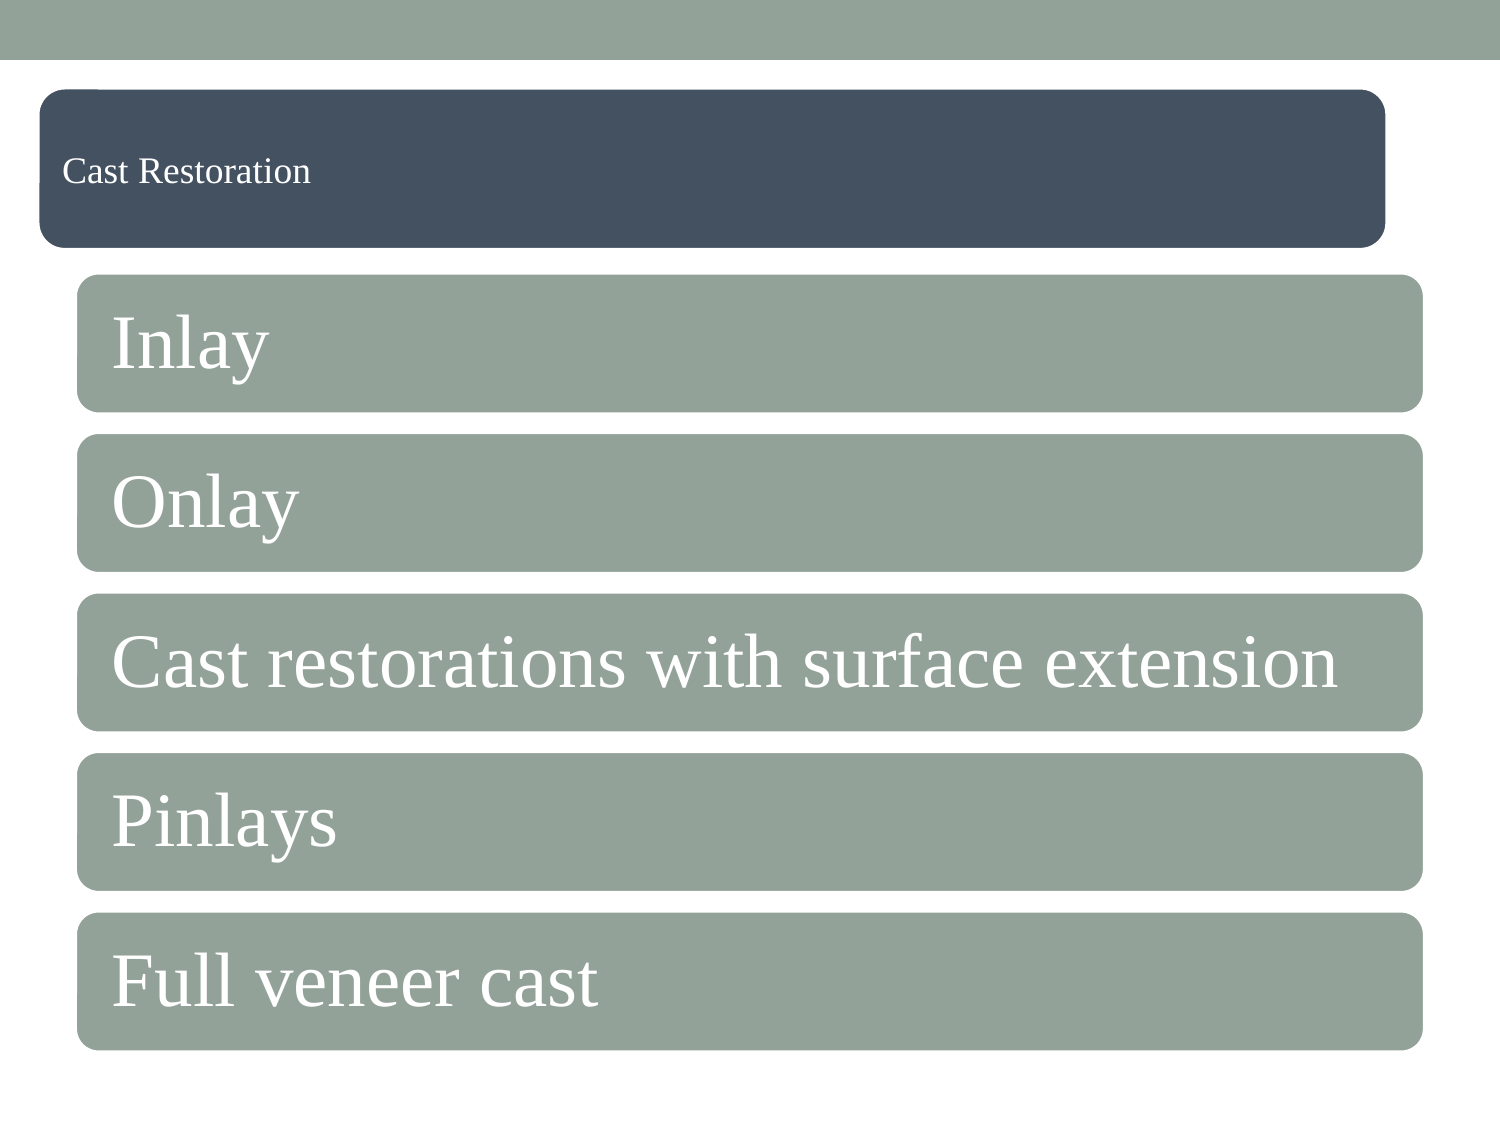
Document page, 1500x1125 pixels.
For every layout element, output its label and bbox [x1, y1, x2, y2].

text_box [36, 86, 1388, 251]
list [74, 261, 1426, 1063]
